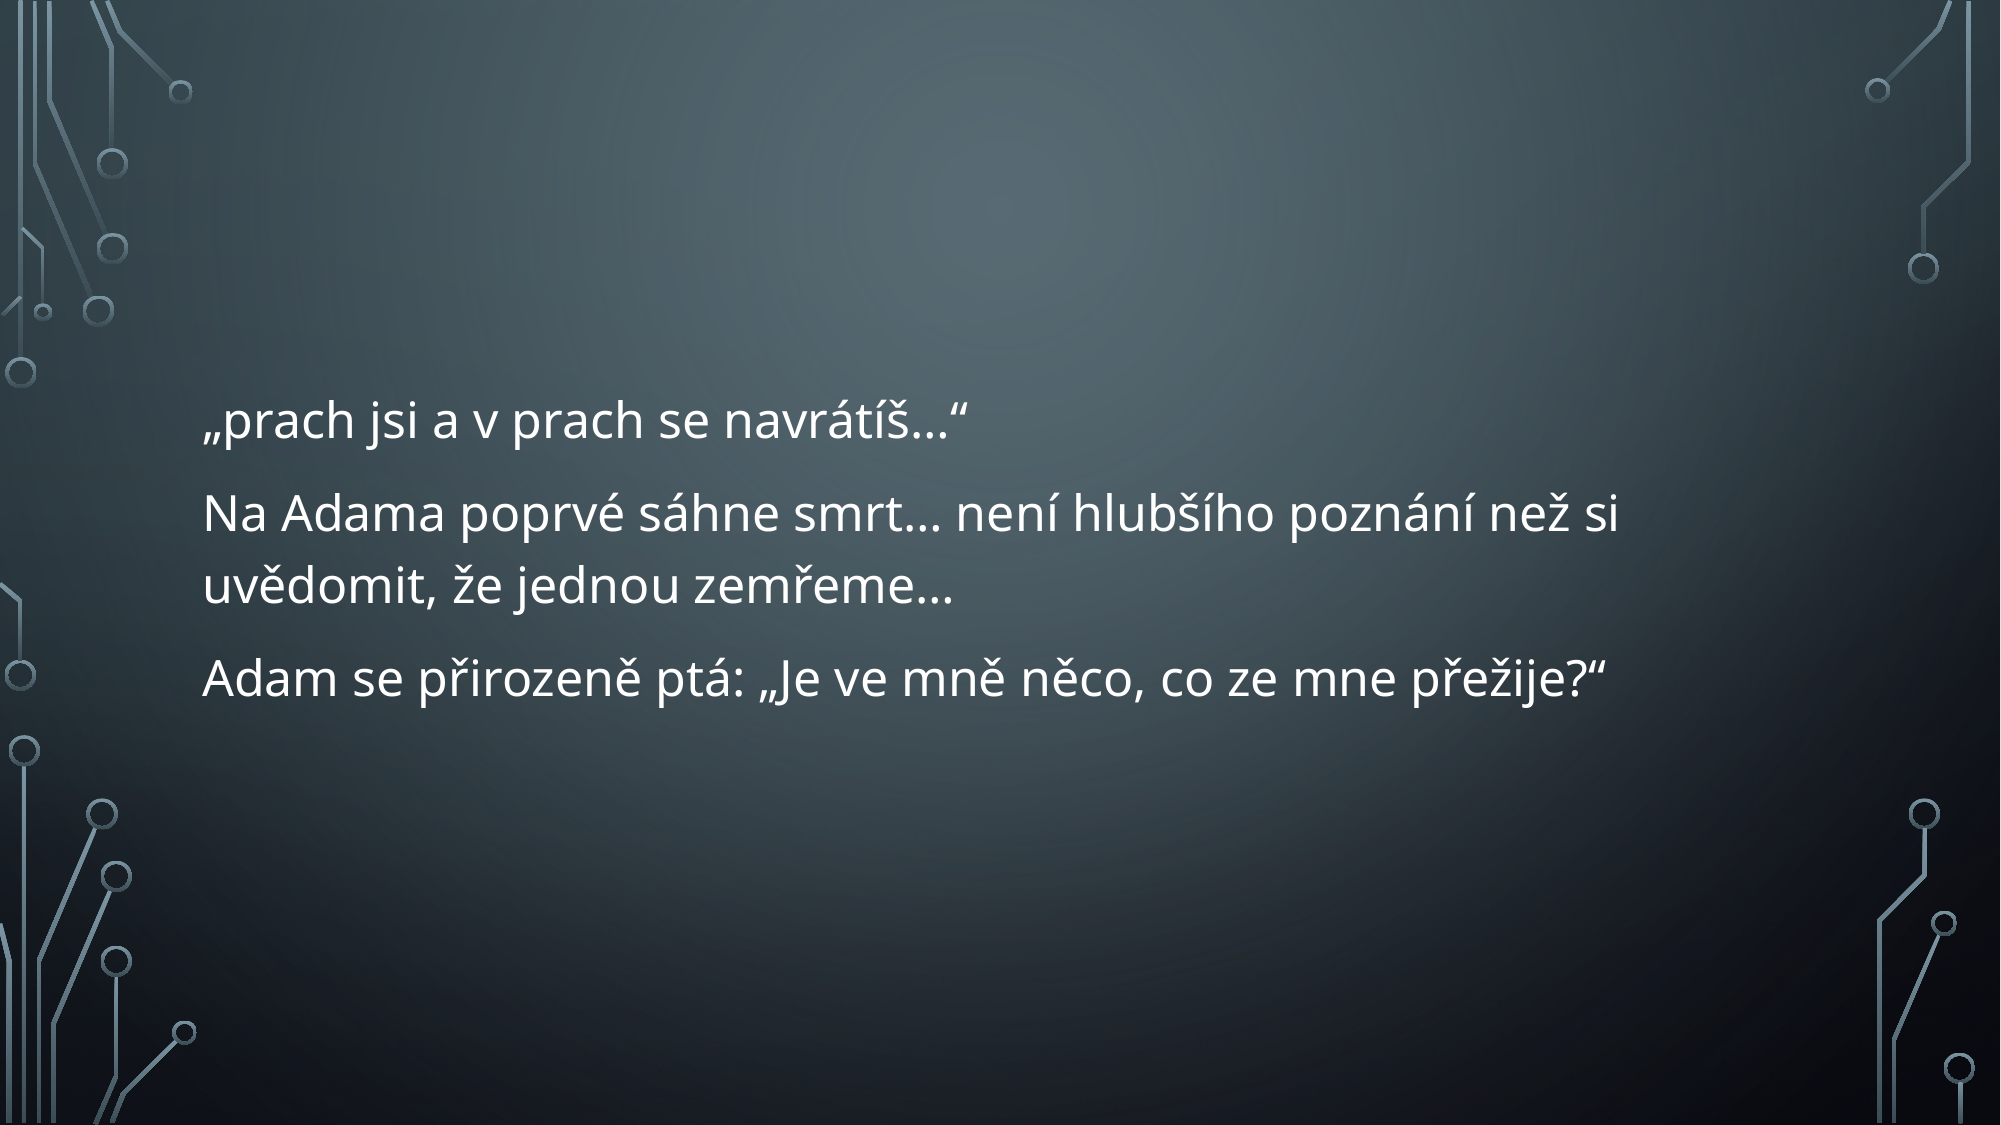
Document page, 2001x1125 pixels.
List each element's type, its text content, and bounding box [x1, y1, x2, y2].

list „prach jsi a v prach se navrátíš…“ Na Adama poprvé sáhne smrt… není hlubšího poznání než si uvědomit, že jednou zemřeme… Adam se přirozeně ptá: „Je ve mně něco, co ze mne přežije?“ [187, 369, 1813, 950]
